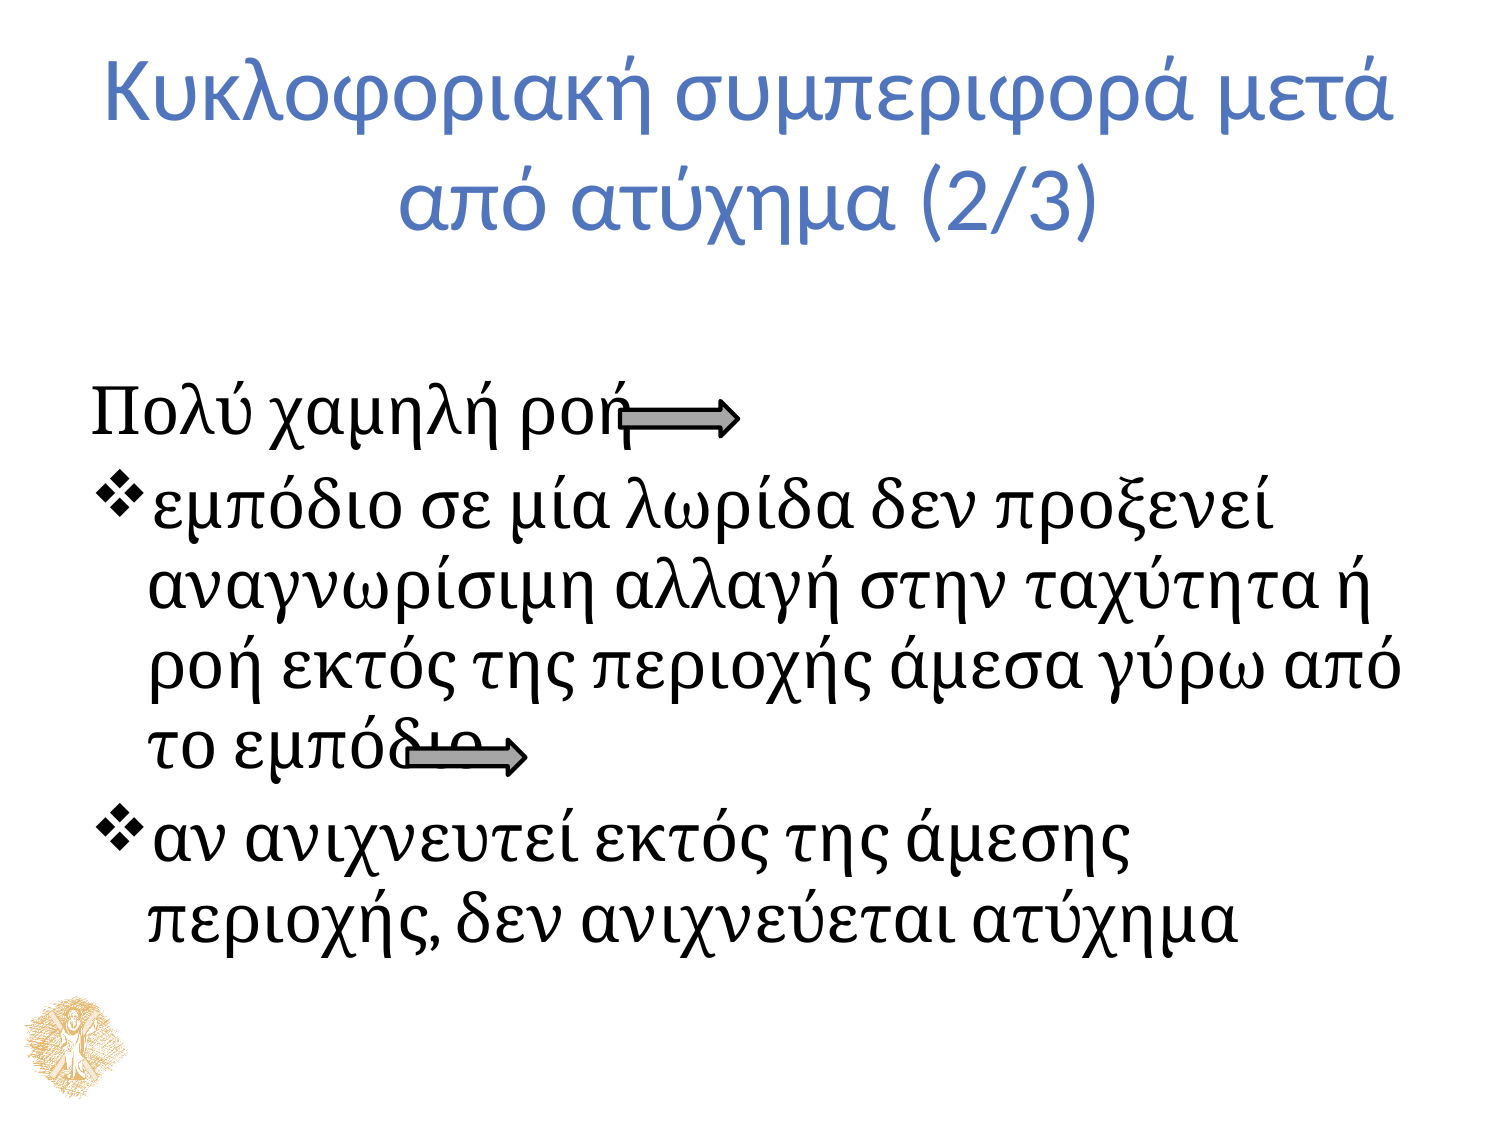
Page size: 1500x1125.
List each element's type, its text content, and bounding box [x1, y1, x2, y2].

text_box [617, 399, 741, 439]
list Πολύ χαμηλή ροή εμπόδιο σε μία λωρίδα δεν προξενεί αναγνωρίσιμη αλλαγή στην ταχύτητα ή ροή εκτός της περιοχής άμεσα γύρω από το εμπόδιο αν ανιχνευτεί εκτός της άμεσης περιοχής, δεν ανιχνεύεται ατύχημα [75, 267, 1425, 1005]
text_box [405, 737, 528, 777]
title Κυκλοφοριακή συμπεριφορά μετά από ατύχημα (2/3) [75, 45, 1425, 233]
picture [17, 986, 137, 1103]
